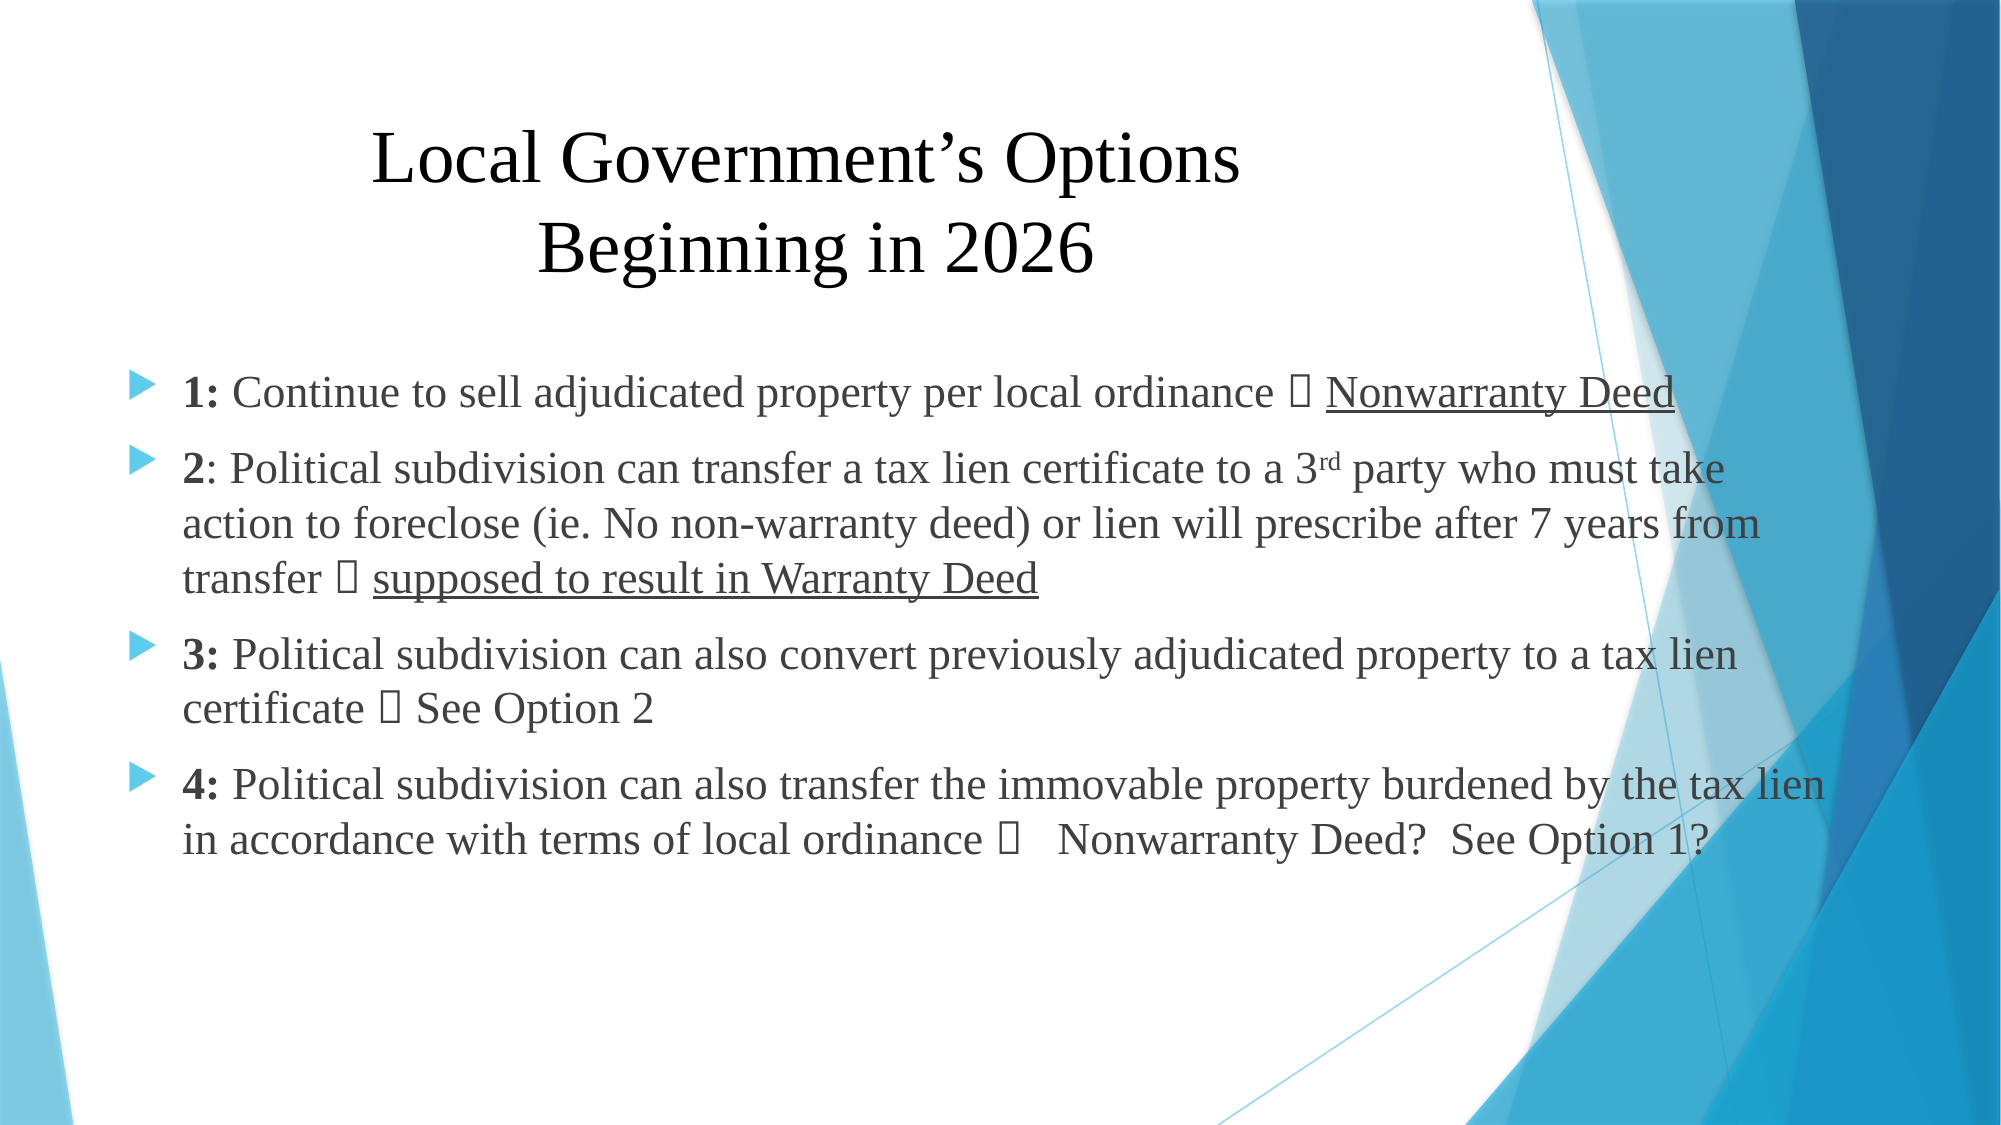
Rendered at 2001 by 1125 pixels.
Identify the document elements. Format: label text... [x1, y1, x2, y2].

list 1: Continue to sell adjudicated property per local ordinance  Nonwarranty Deed 2: Political subdivision can transfer a tax lien certificate to a 3rd party who must take action to foreclose (ie. No non-warranty deed) or lien will prescribe after 7 years from transfer  supposed to result in Warranty Deed 3: Political subdivision can also convert previously adjudicated property to a tax lien certificate  See Option 2 4: Political subdivision can also transfer the immovable property burdened by the tax lien in accordance with terms of local ordinance  Nonwarranty Deed? See Option 1? [111, 354, 1852, 889]
title Local Government’s Options Beginning in 2026 [111, 99, 1522, 317]
